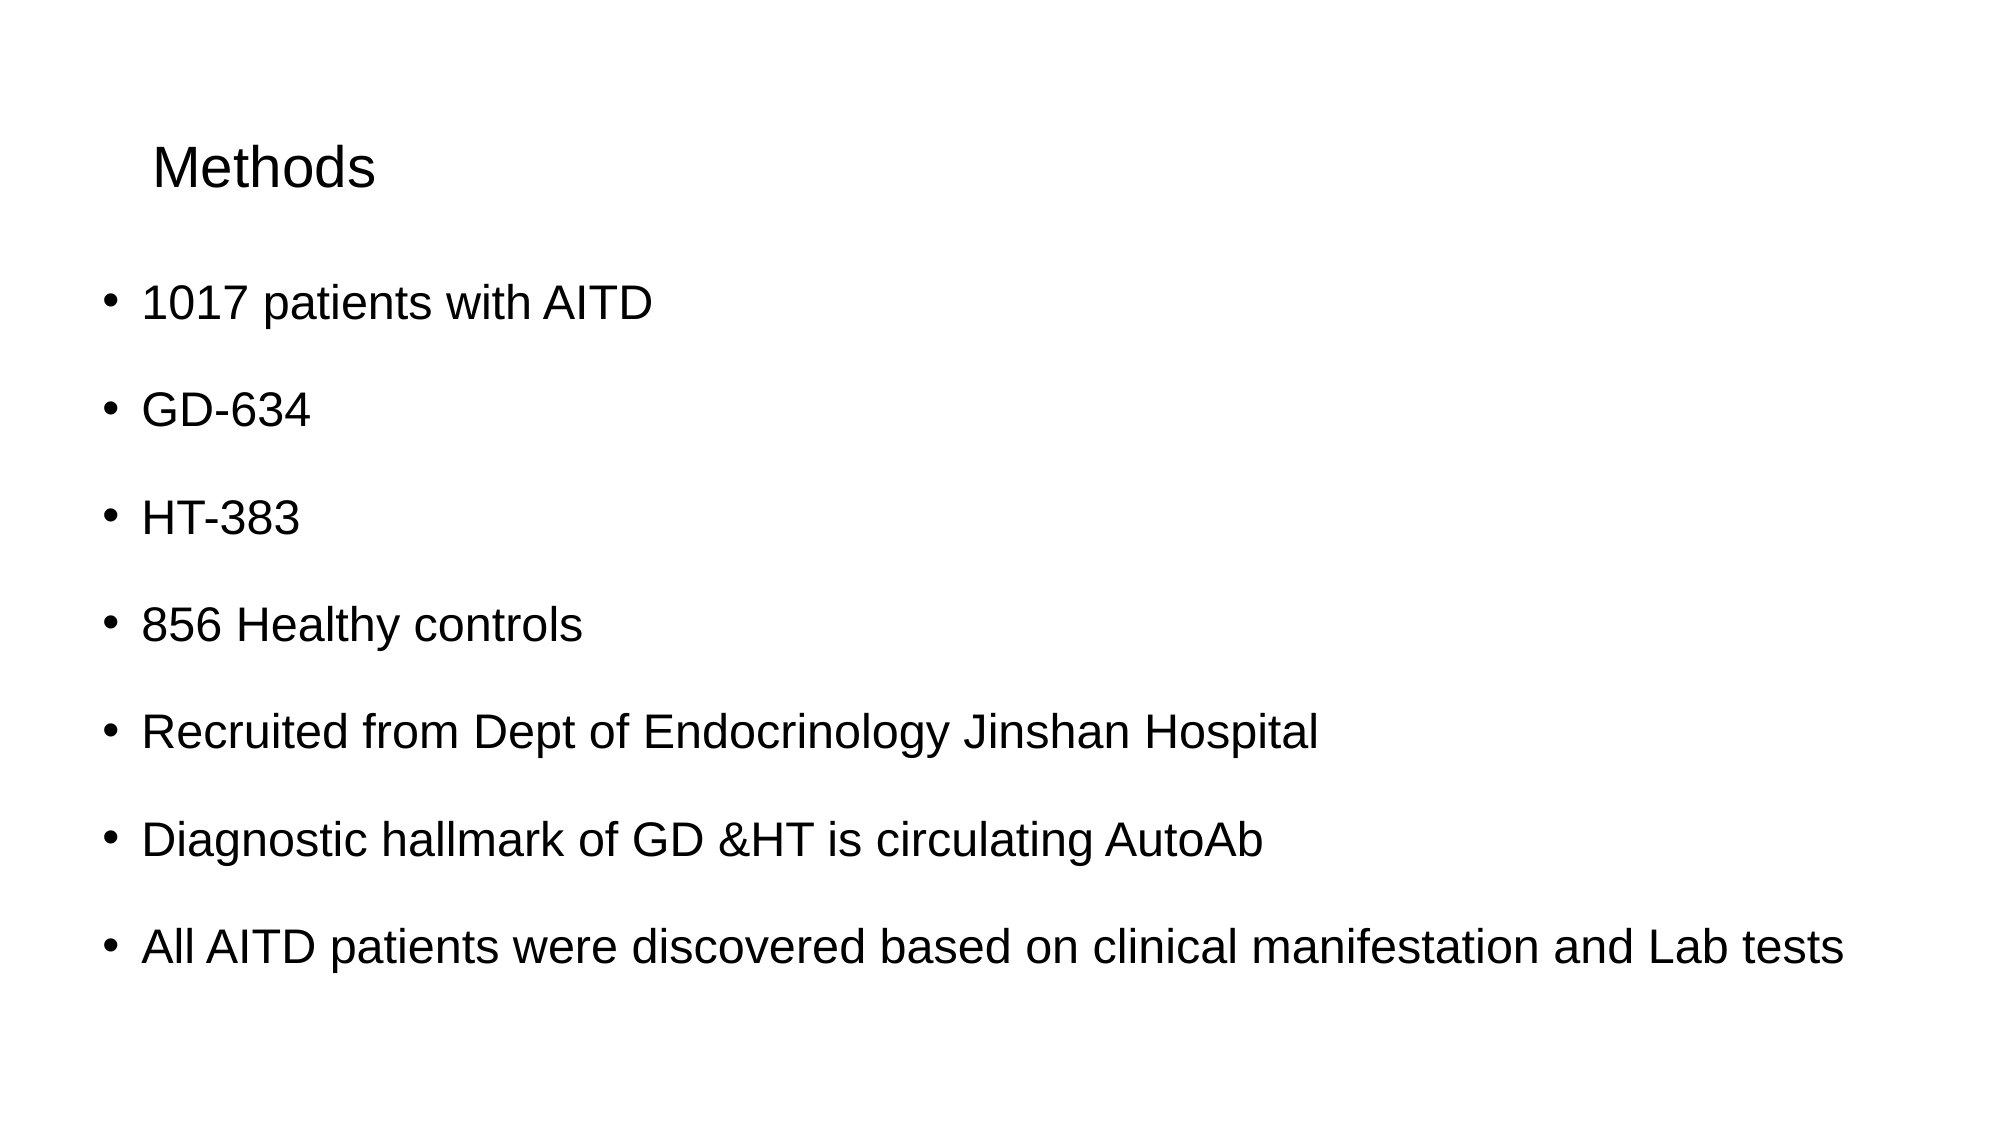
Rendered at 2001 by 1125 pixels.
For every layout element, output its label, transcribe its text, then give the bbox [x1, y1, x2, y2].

title Methods [137, 59, 1863, 234]
list 1017 patients with AITD GD-634 HT-383 856 Healthy controls Recruited from Dept of Endocrinology Jinshan Hospital Diagnostic hallmark of GD &HT is circulating AutoAb All AITD patients were discovered based on clinical manifestation and Lab tests [87, 234, 1863, 1014]
